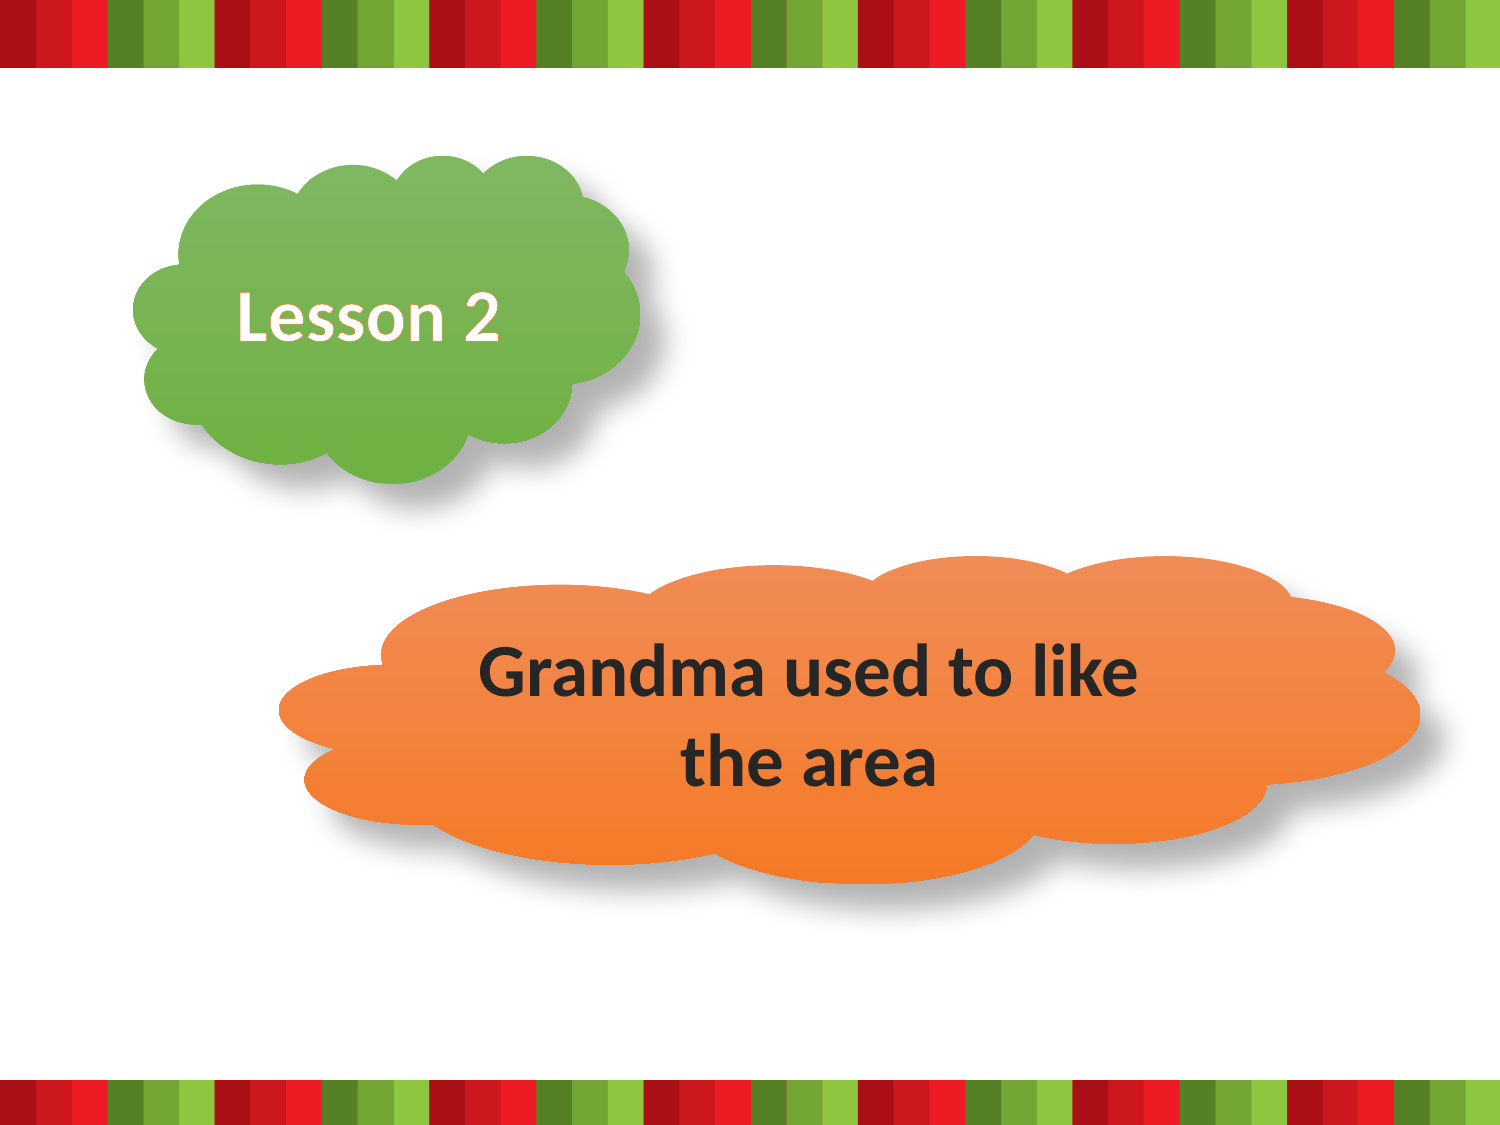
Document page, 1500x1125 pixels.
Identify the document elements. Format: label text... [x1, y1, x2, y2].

text_box Grandma used to like the area [278, 556, 1421, 885]
text_box Lesson 2 [133, 155, 641, 484]
picture [0, 0, 1500, 1125]
